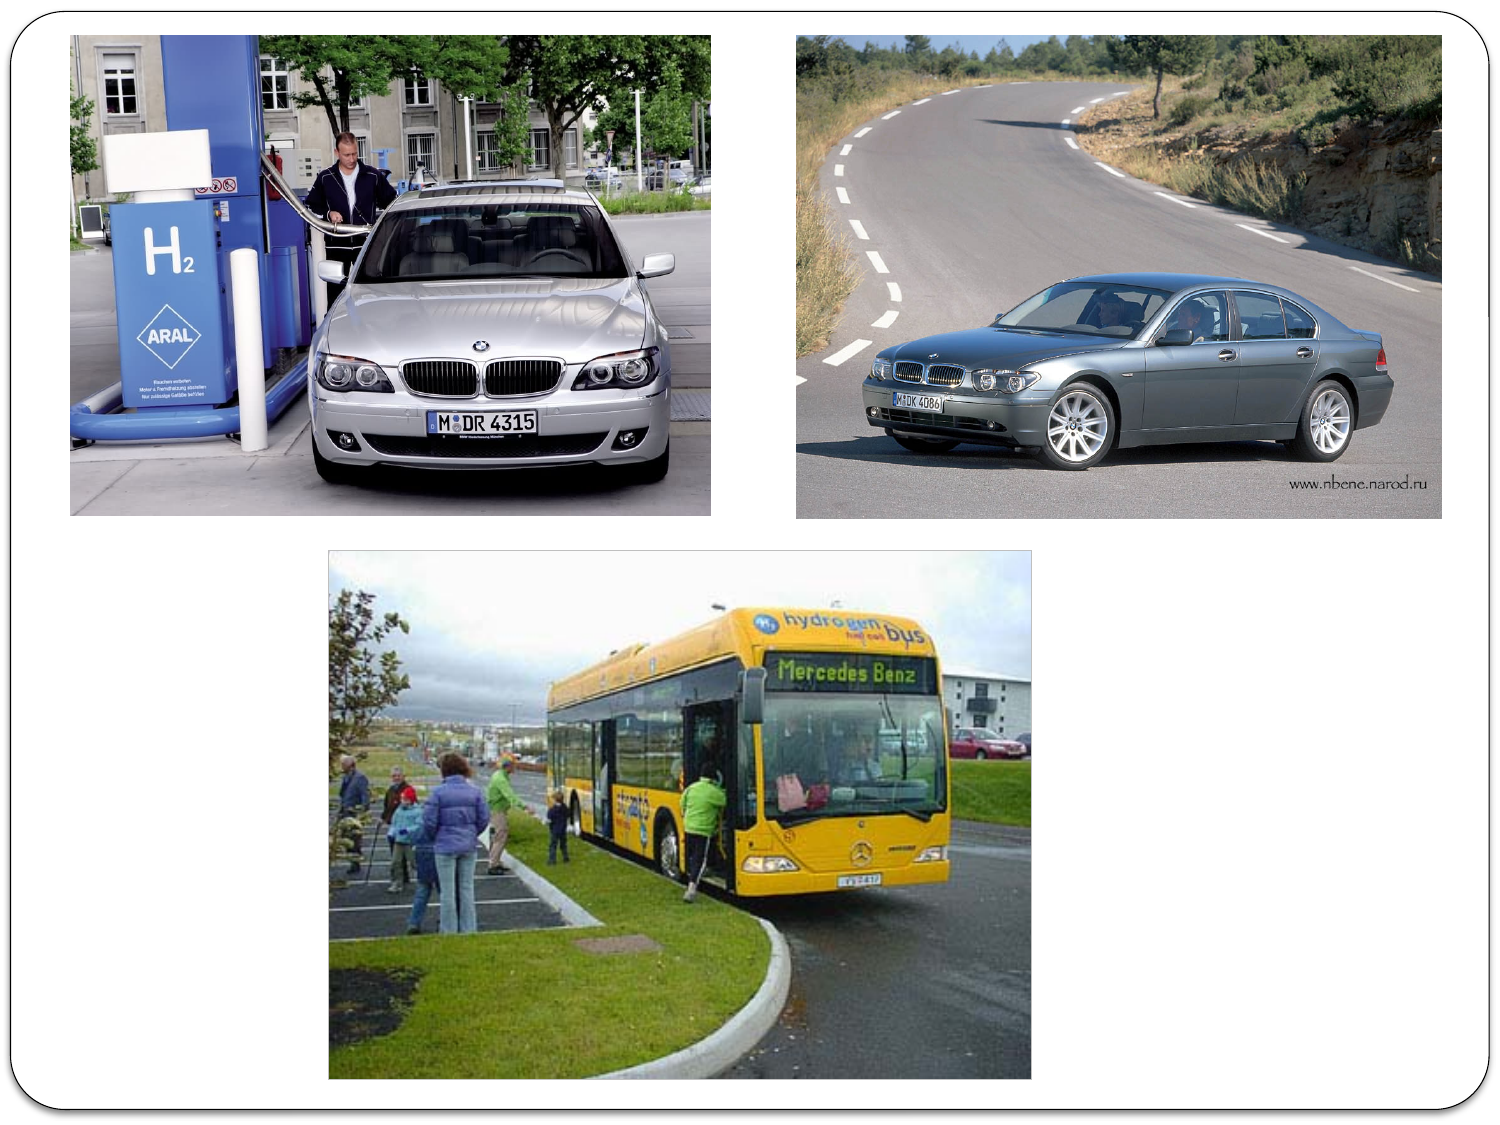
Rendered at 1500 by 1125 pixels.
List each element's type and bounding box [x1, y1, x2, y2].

picture [70, 34, 712, 516]
picture [327, 550, 1032, 1080]
picture [796, 34, 1442, 519]
